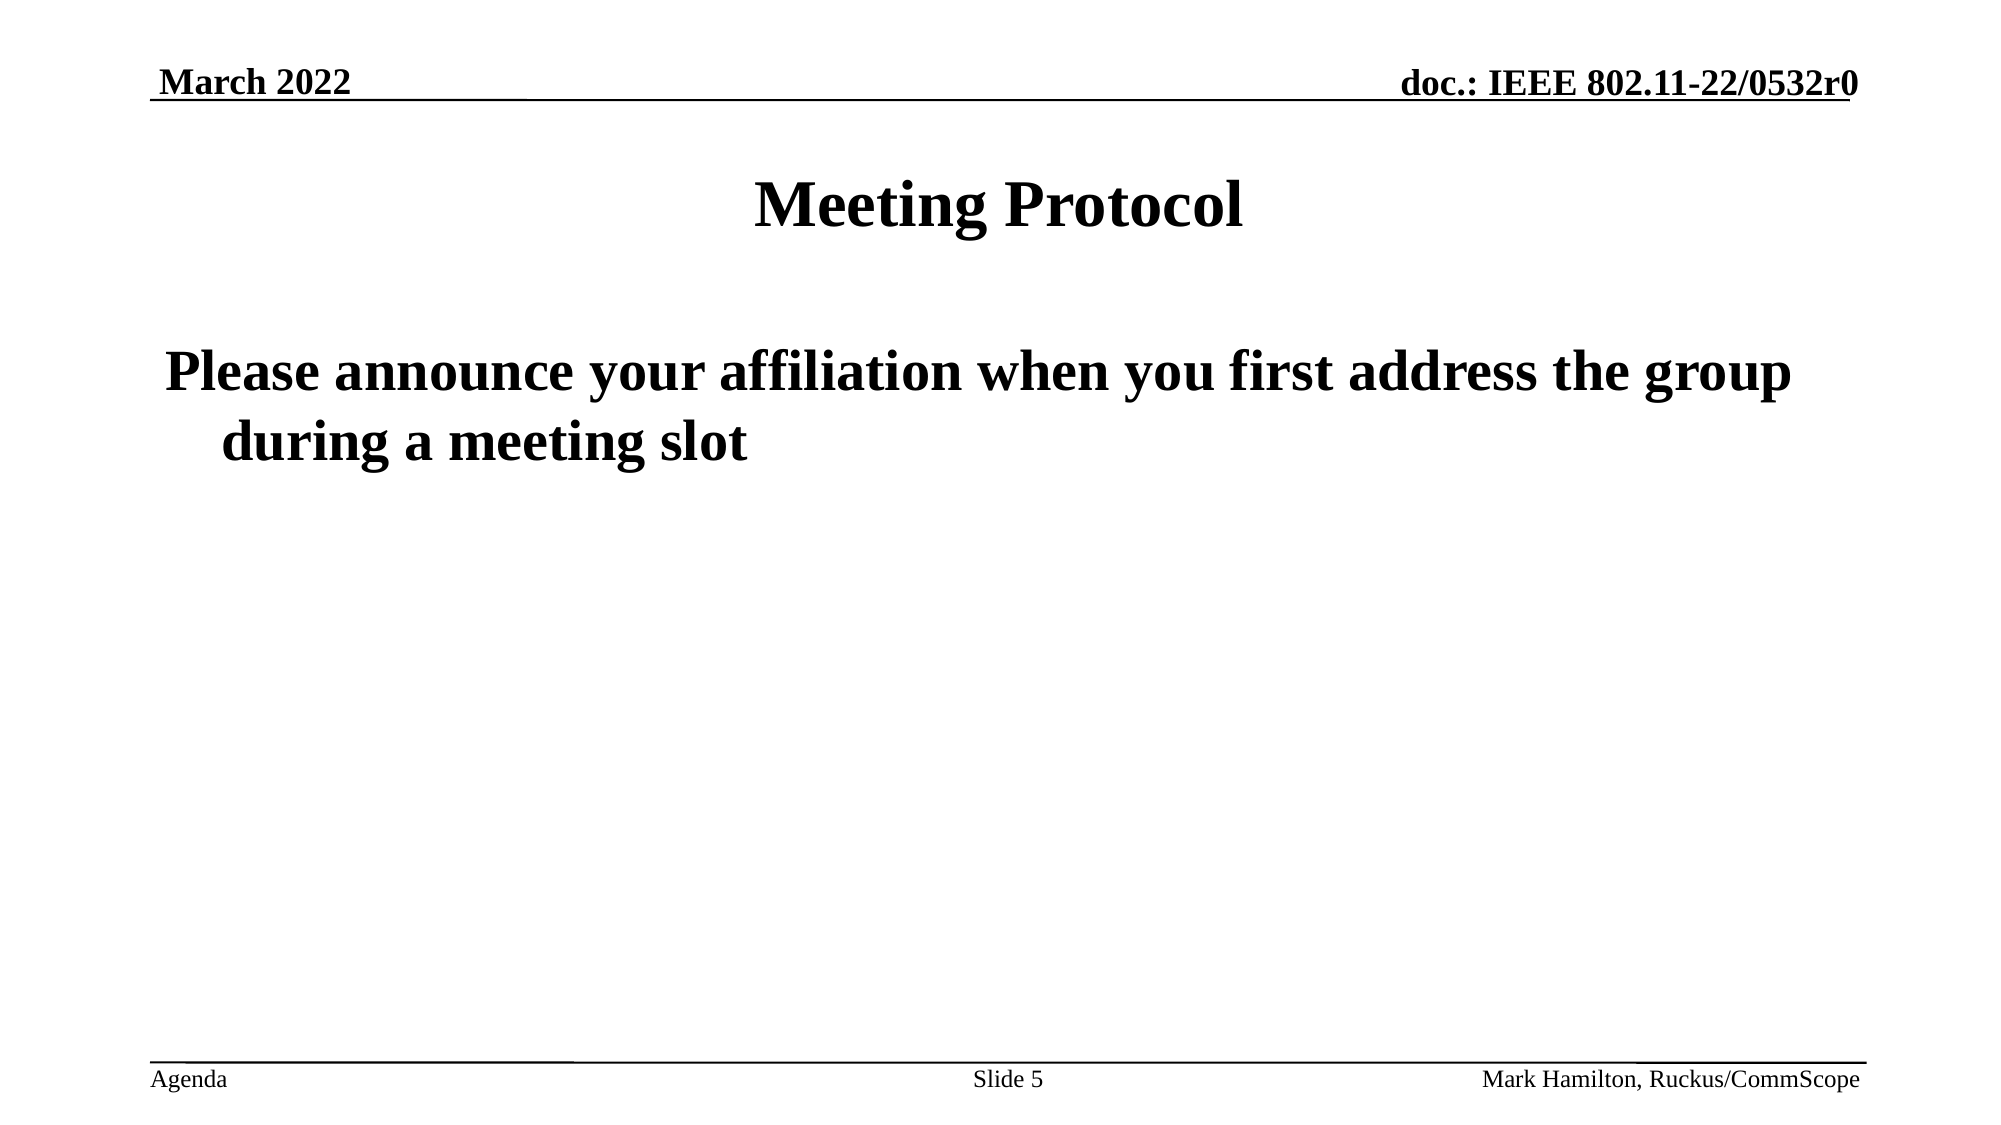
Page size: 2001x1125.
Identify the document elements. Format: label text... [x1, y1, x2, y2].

slide_number Slide 5 [950, 1061, 1067, 1123]
list Please announce your affiliation when you first address the group during a meeting slot [149, 324, 1850, 1000]
title Meeting Protocol [149, 112, 1850, 288]
